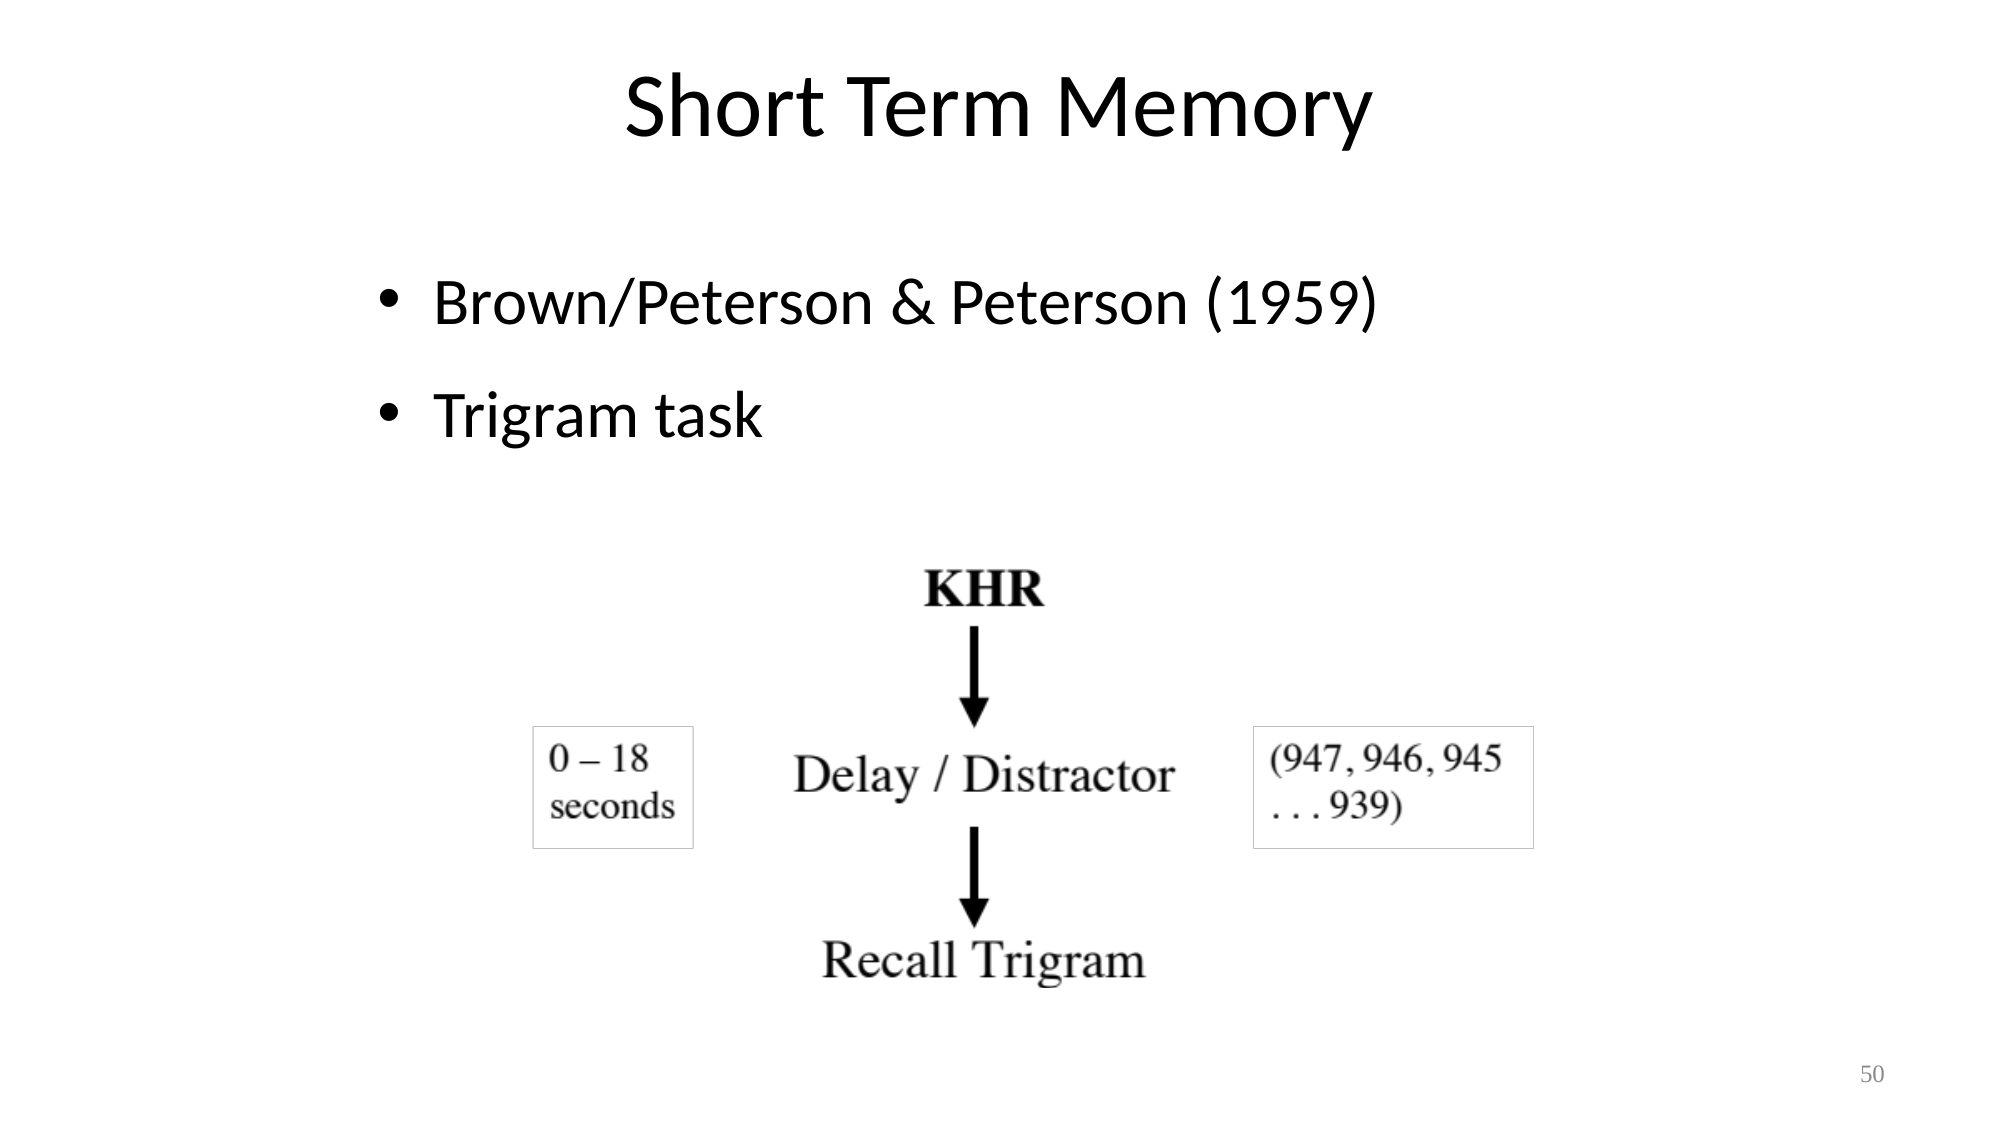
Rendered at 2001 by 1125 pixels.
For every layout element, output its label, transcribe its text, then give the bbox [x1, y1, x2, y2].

list Brown/Peterson & Peterson (1959) Trigram task [362, 249, 1638, 463]
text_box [485, 496, 1551, 988]
title Short Term Memory [362, 24, 1638, 175]
slide_number 50 [1433, 1042, 1900, 1103]
